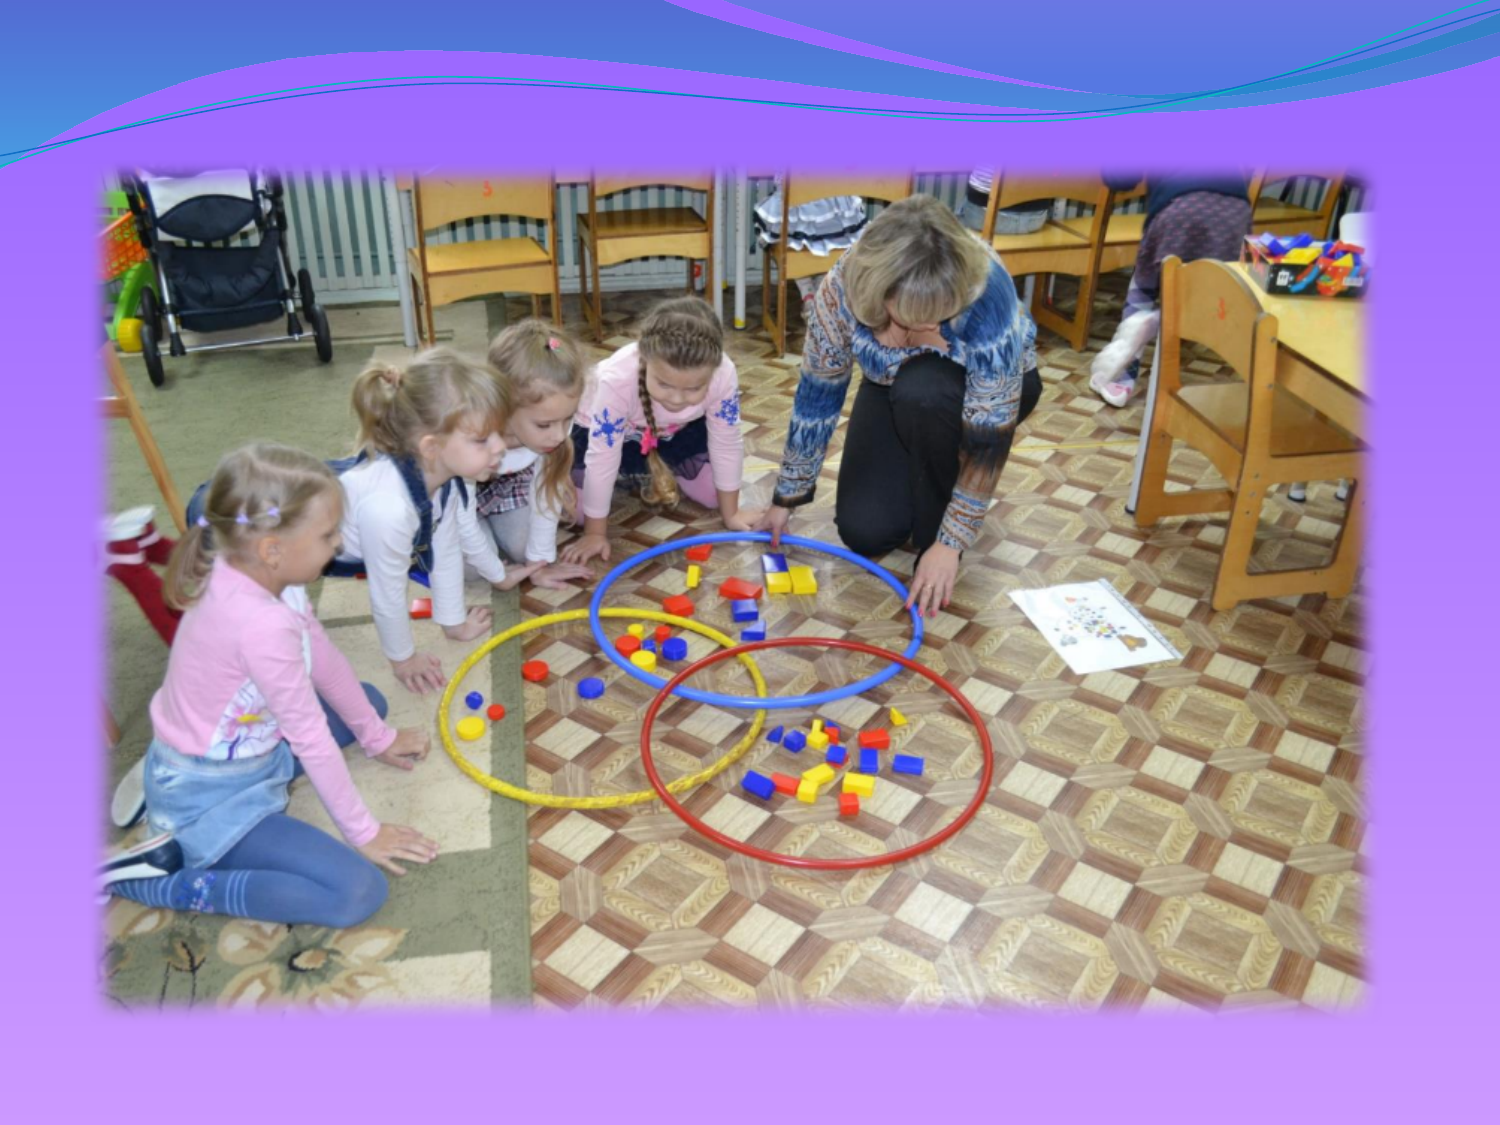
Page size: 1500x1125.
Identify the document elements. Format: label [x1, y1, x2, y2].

list [88, 160, 1383, 1024]
